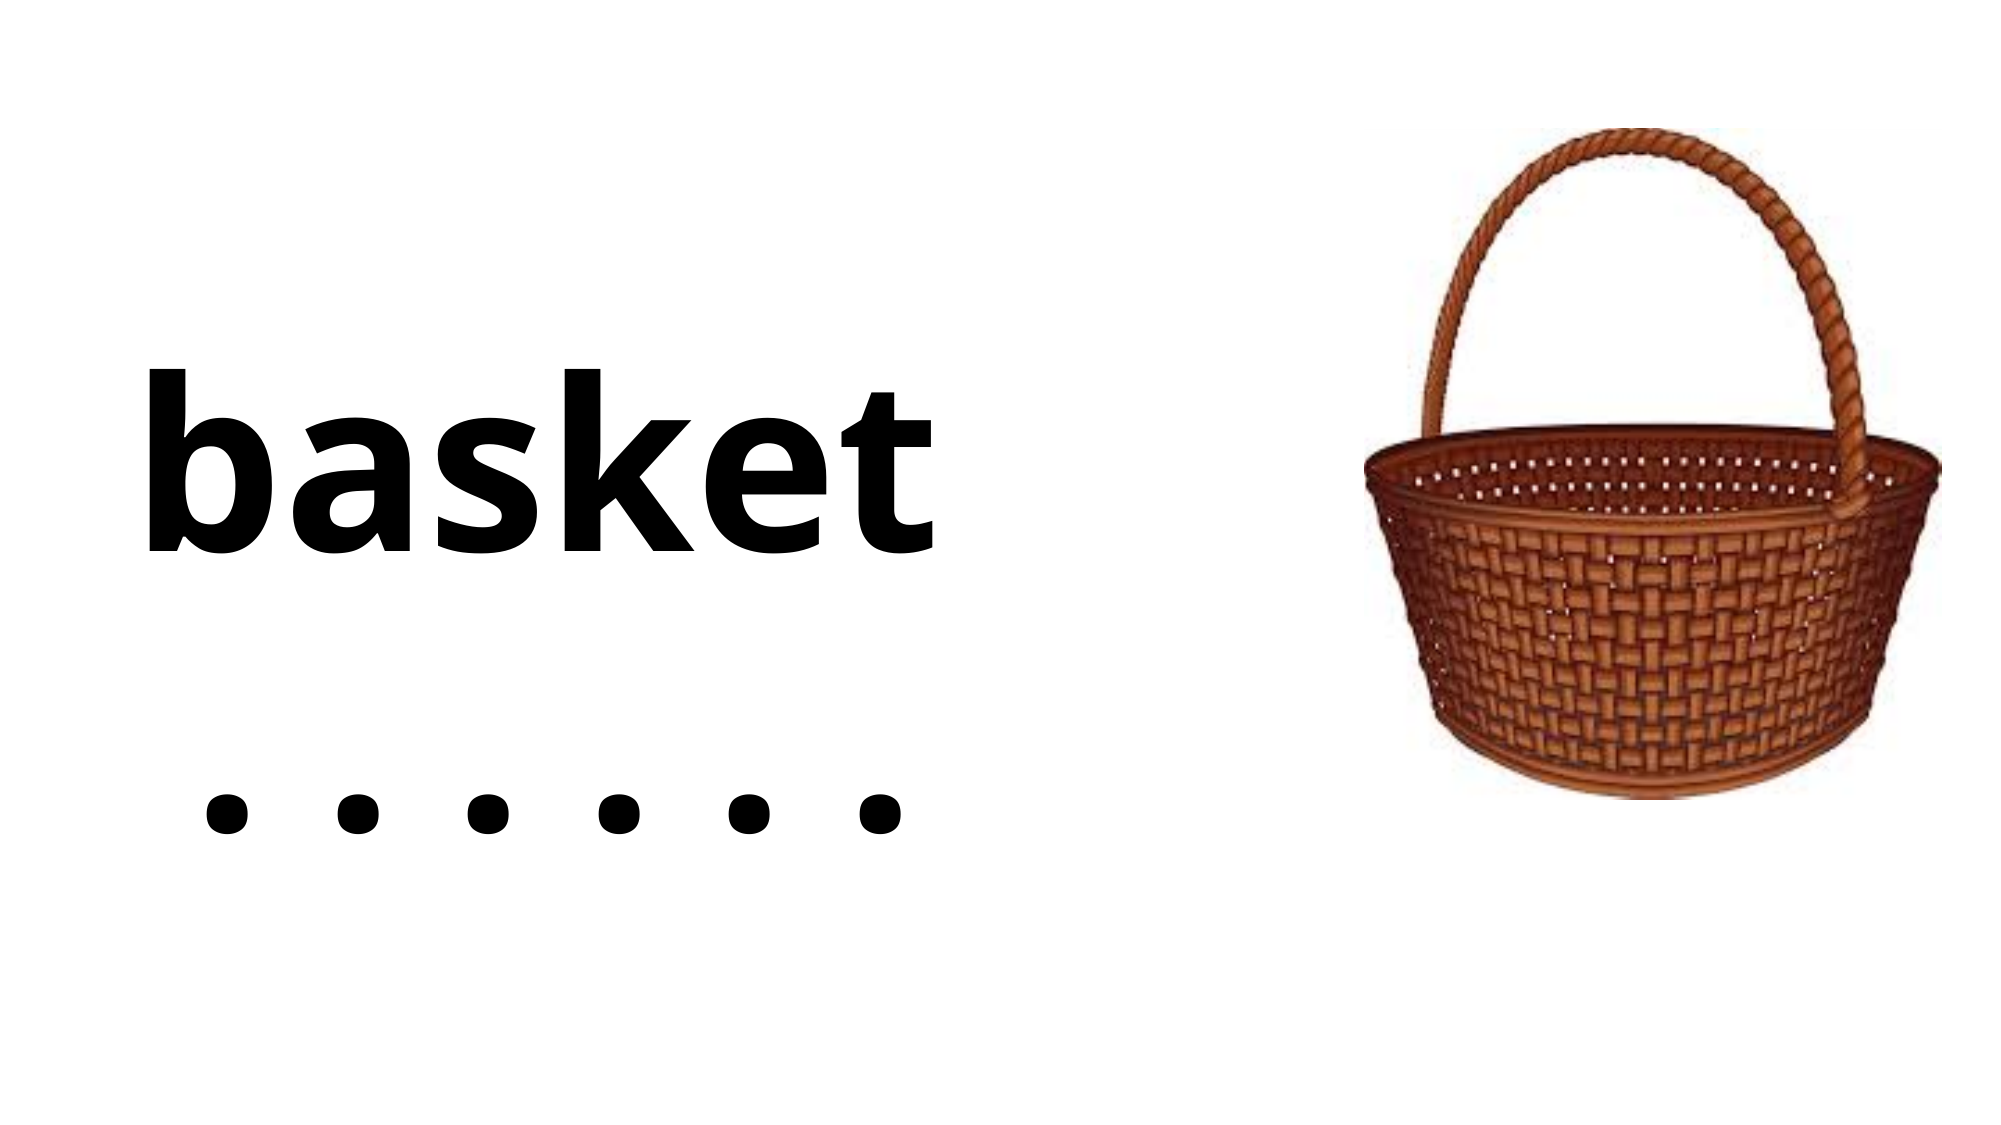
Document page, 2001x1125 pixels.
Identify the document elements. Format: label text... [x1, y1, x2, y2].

picture [1364, 128, 1942, 800]
list basket . . . . . . [116, 337, 1175, 925]
